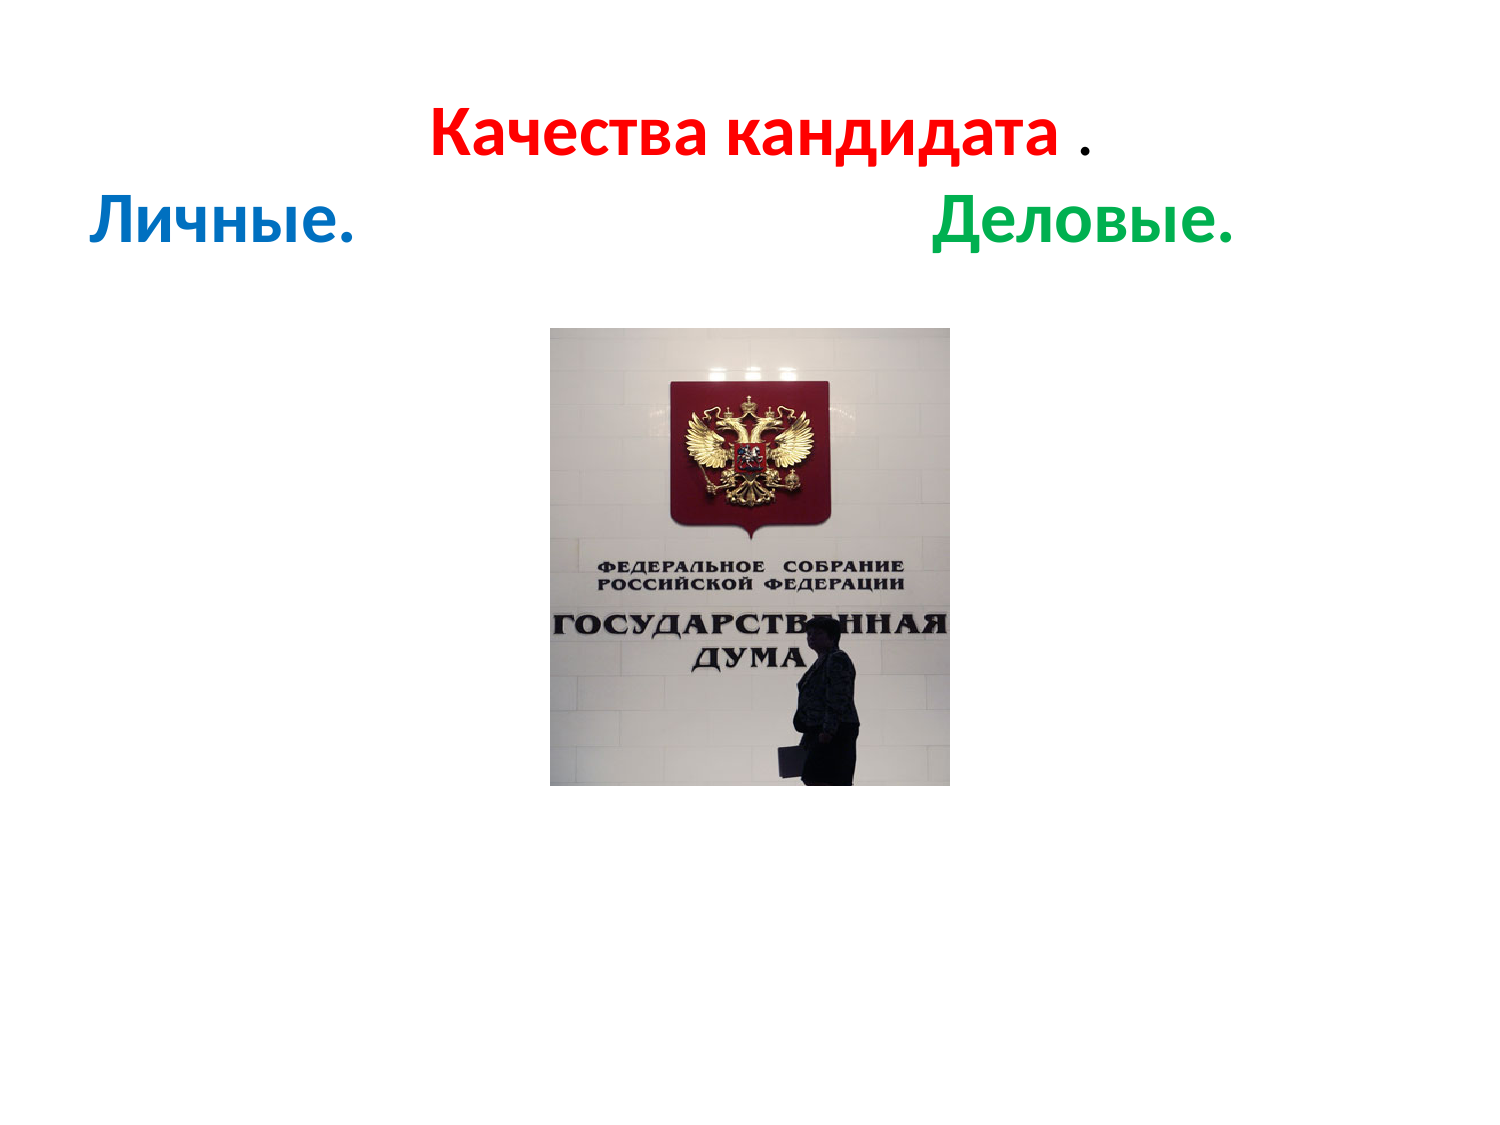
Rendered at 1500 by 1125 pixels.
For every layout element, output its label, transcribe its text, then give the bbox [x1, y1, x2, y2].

title Качества кандидата . Личные. Деловые. [58, 46, 1468, 293]
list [550, 327, 950, 786]
